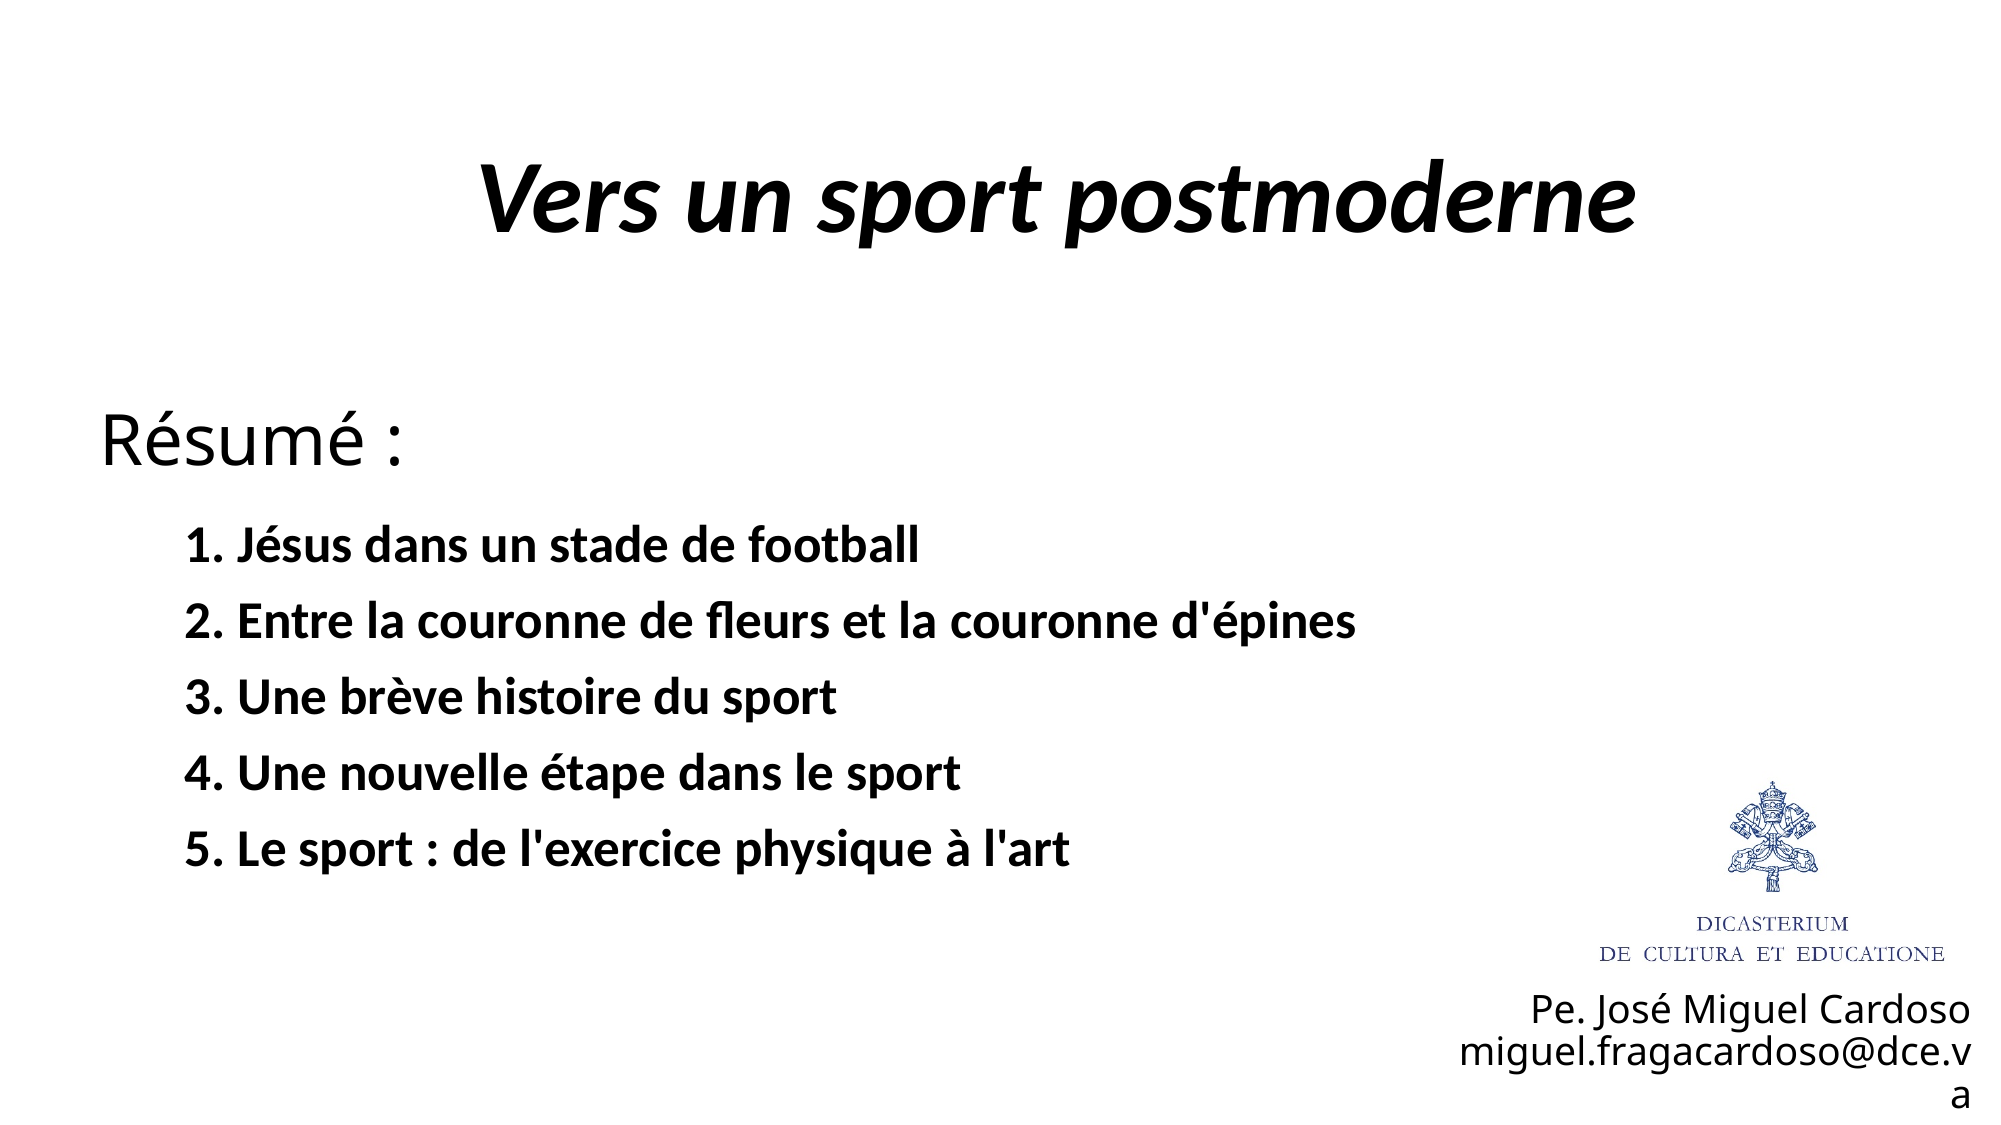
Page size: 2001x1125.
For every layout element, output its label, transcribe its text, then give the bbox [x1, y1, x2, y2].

text_box Vers un sport postmoderne [305, 135, 1809, 281]
list 1. Jésus dans un stade de football 2. Entre la couronne de fleurs et la couronne d'épines 3. Une brève histoire du sport 4. Une nouvelle étape dans le sport 5. Le sport : de l'exercice physique à l'art [169, 508, 1895, 889]
picture [1554, 749, 1990, 992]
title Résumé : [84, 372, 1810, 512]
text_box Pe. José Miguel Cardoso miguel.fragacardoso@dce.va [1442, 982, 1988, 1125]
